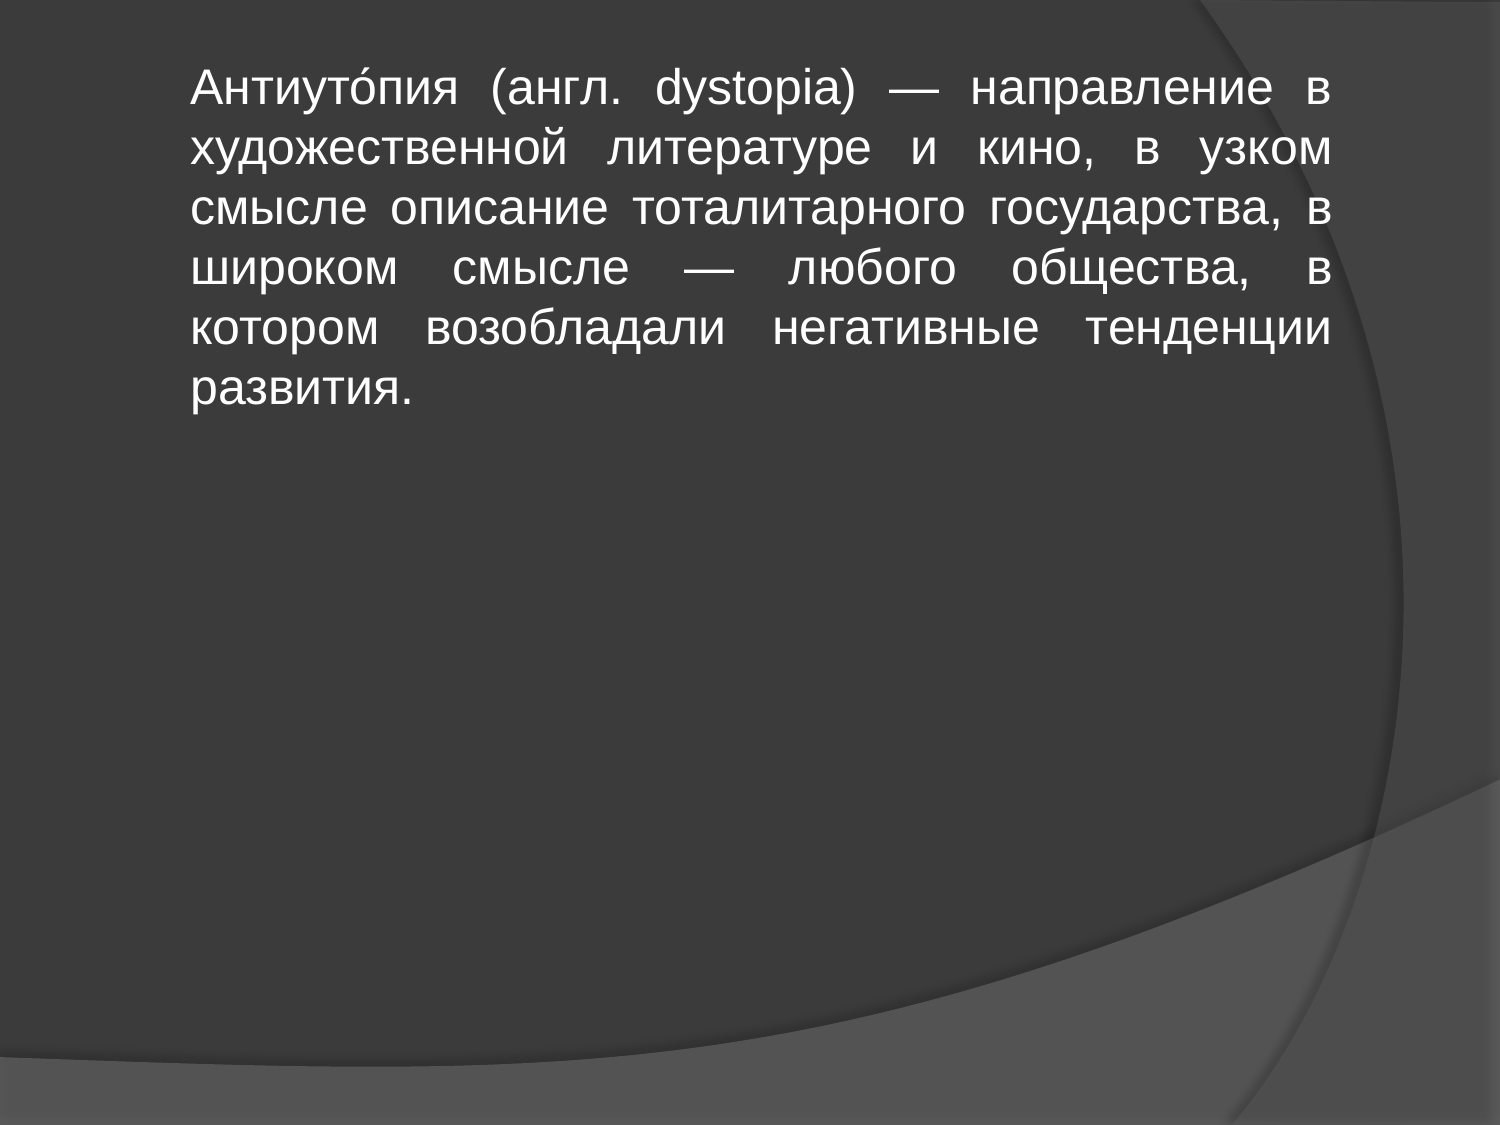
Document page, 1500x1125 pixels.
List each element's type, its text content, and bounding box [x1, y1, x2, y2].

text_box Антиуто́пия (англ. dystopia) — направление в художественной литературе и кино, в узком смысле описание тоталитарного государства, в широком смысле — любого общества, в котором возобладали негативные тенденции развития. [175, 46, 1348, 422]
